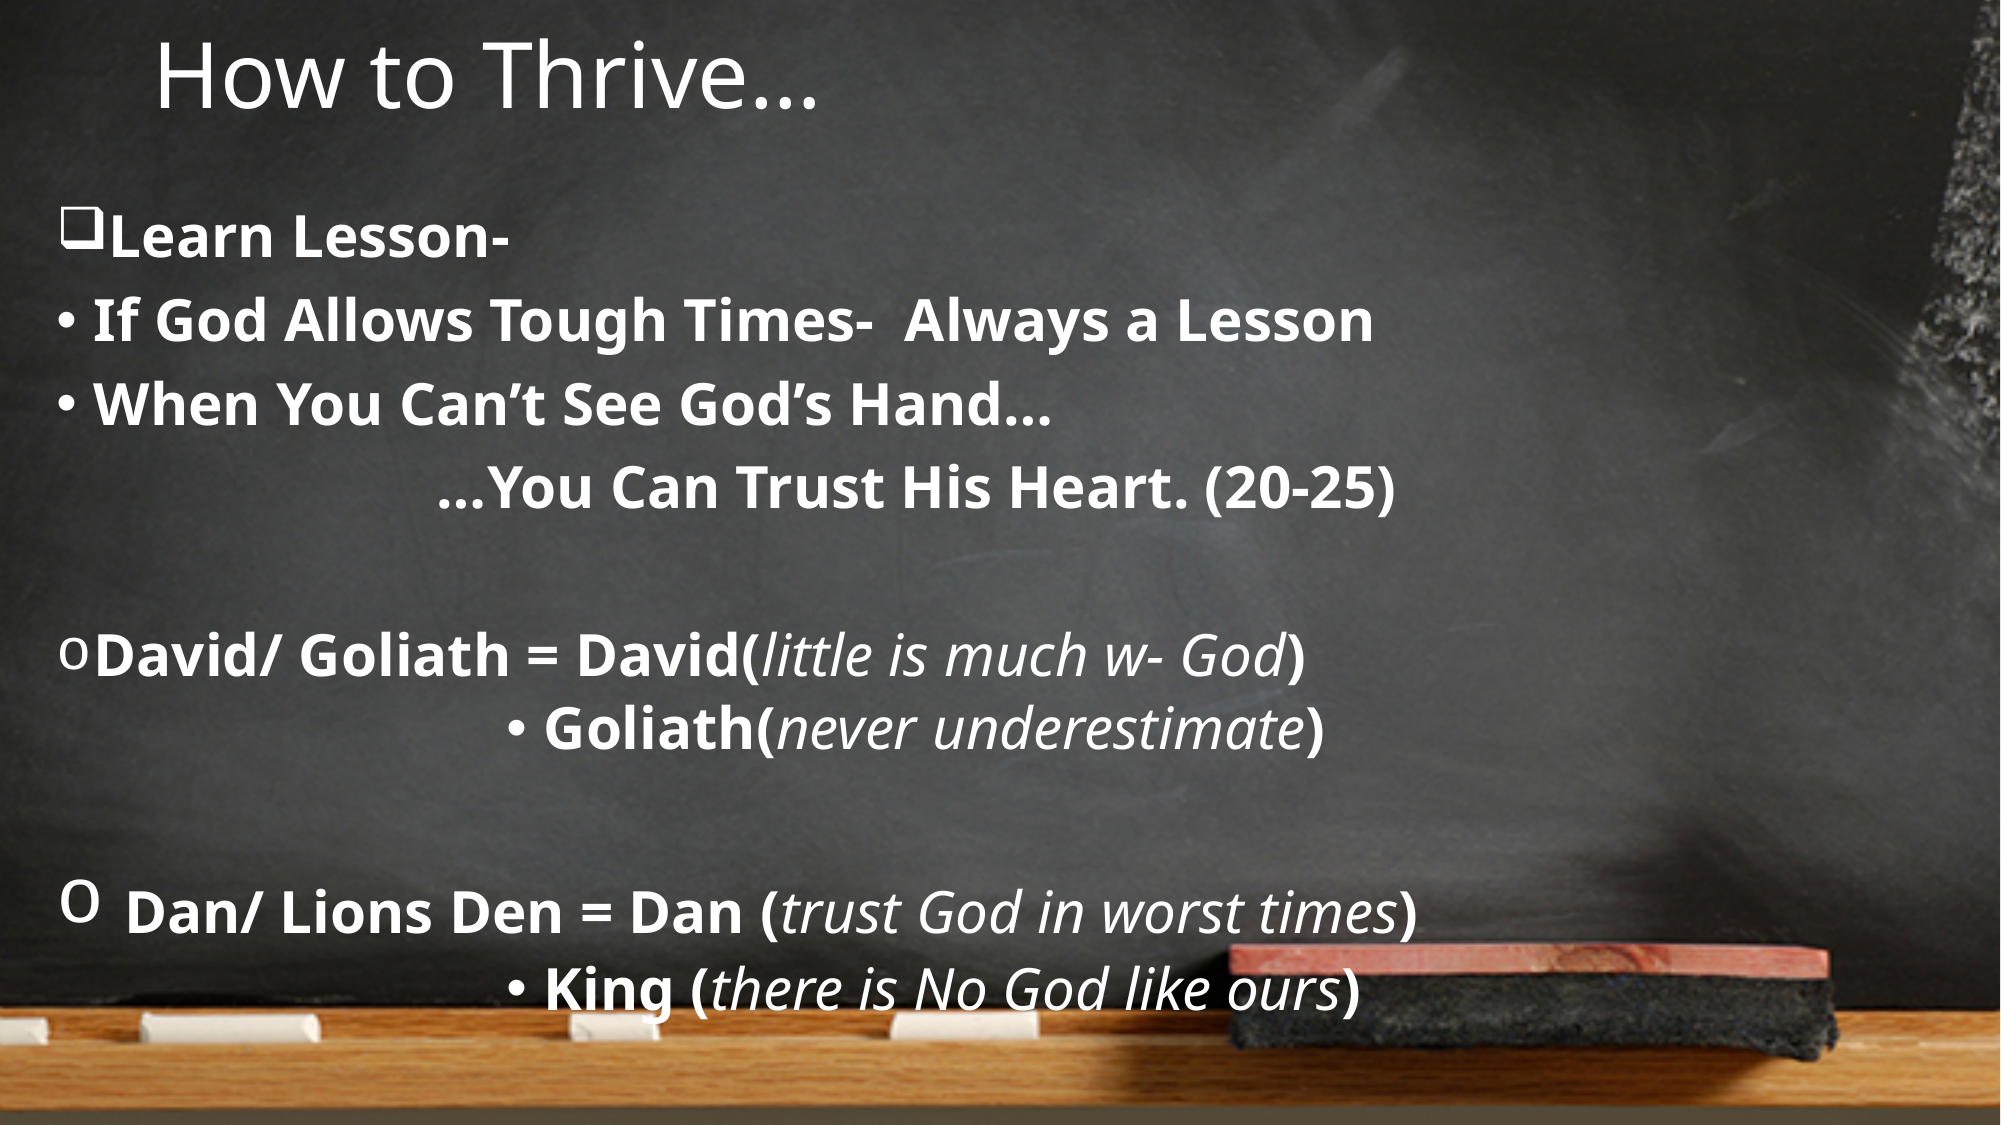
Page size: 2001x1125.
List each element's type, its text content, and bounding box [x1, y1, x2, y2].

list Learn Lesson- If God Allows Tough Times- Always a Lesson When You Can’t See God’s Hand… …You Can Trust His Heart. (20-25) David/ Goliath = David(little is much w- God) Goliath(never underestimate) Dan/ Lions Den = Dan (trust God in worst times) King (there is No God like ours) [41, 200, 1970, 1094]
title How to Thrive… [137, 0, 1863, 159]
picture [0, 0, 2001, 1125]
